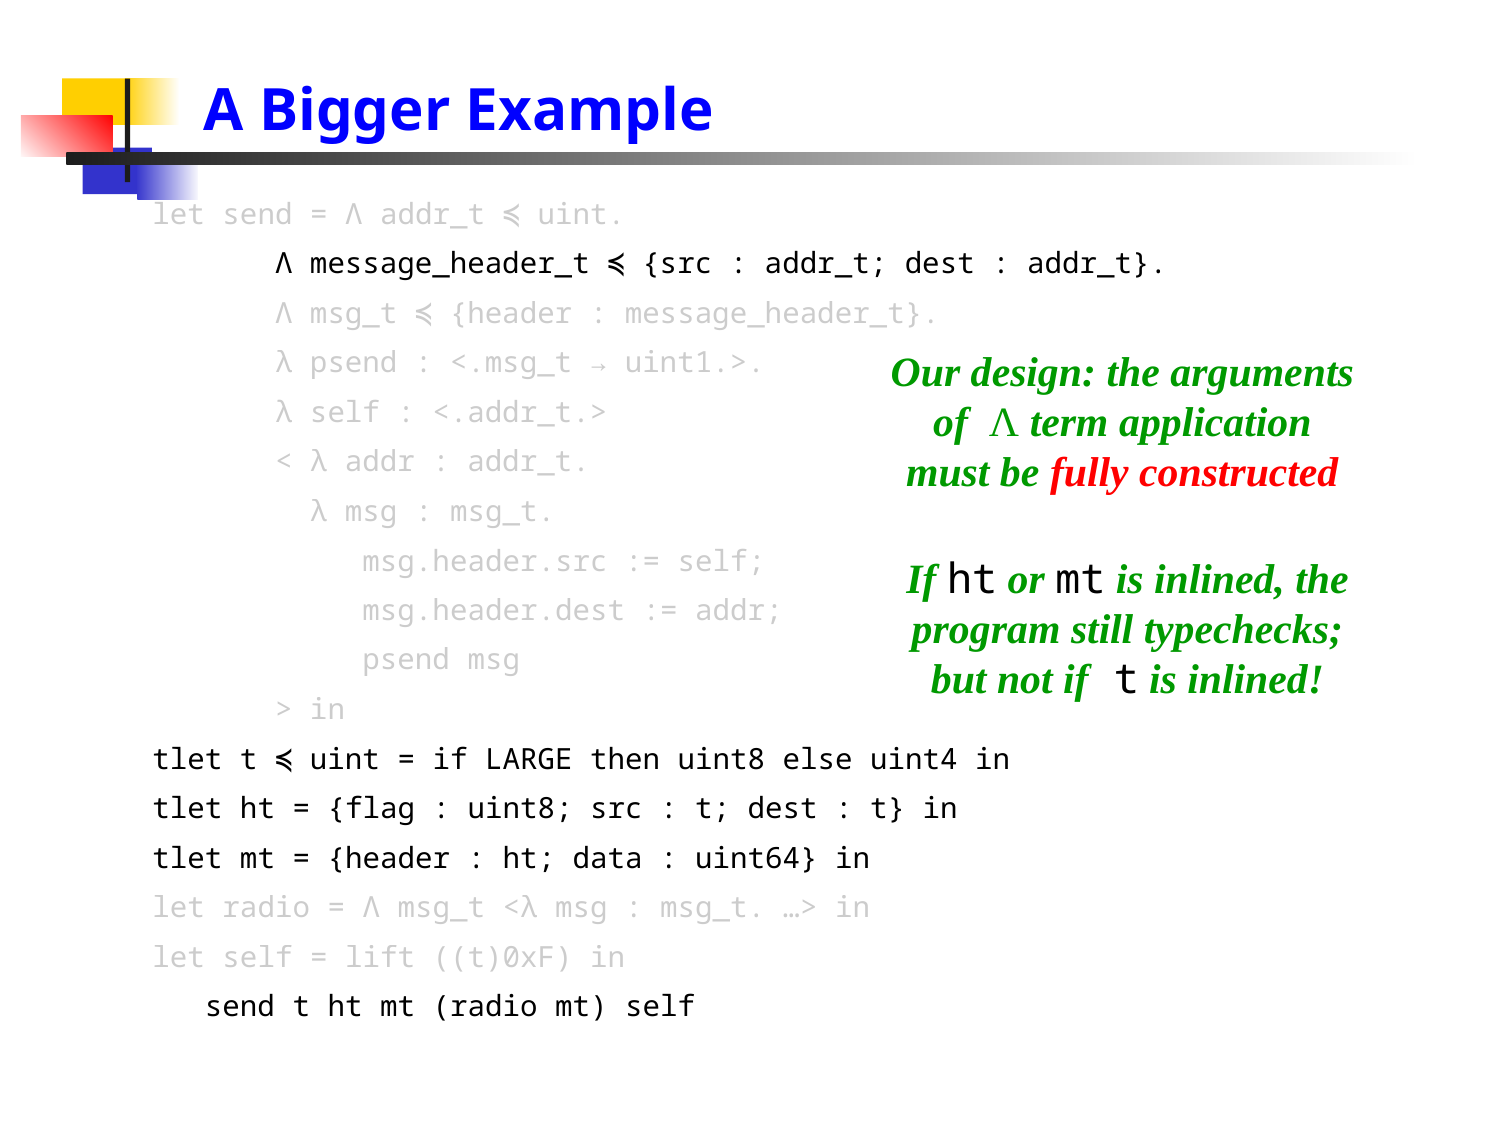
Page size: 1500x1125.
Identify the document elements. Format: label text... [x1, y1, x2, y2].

text_box If ht or mt is inlined, the program still typechecks; but not if t is inlined! [880, 544, 1375, 710]
title A Bigger Example [188, 37, 1468, 151]
text_box let send = Λ addr_t ≼ uint. Λ message_header_t ≼ {src : addr_t; dest : addr_t}. Λ msg_t ≼ {header : message_header_t}. λ psend : <.msg_t → uint1.>. λ self : <.addr_t.> < λ addr : addr_t. λ msg : msg_t. msg.header.src := self; msg.header.dest := addr; psend msg > in tlet t ≼ uint = if LARGE then uint8 else uint4 in tlet ht = {flag : uint8; src : t; dest : t} in tlet mt = {header : ht; data : uint64} in let radio = Λ msg_t <λ msg : msg_t. …> in let self = lift ((t)0xF) in send t ht mt (radio mt) self [137, 187, 1463, 600]
text_box Our design: the arguments of Λ term application must be fully constructed [874, 337, 1370, 503]
